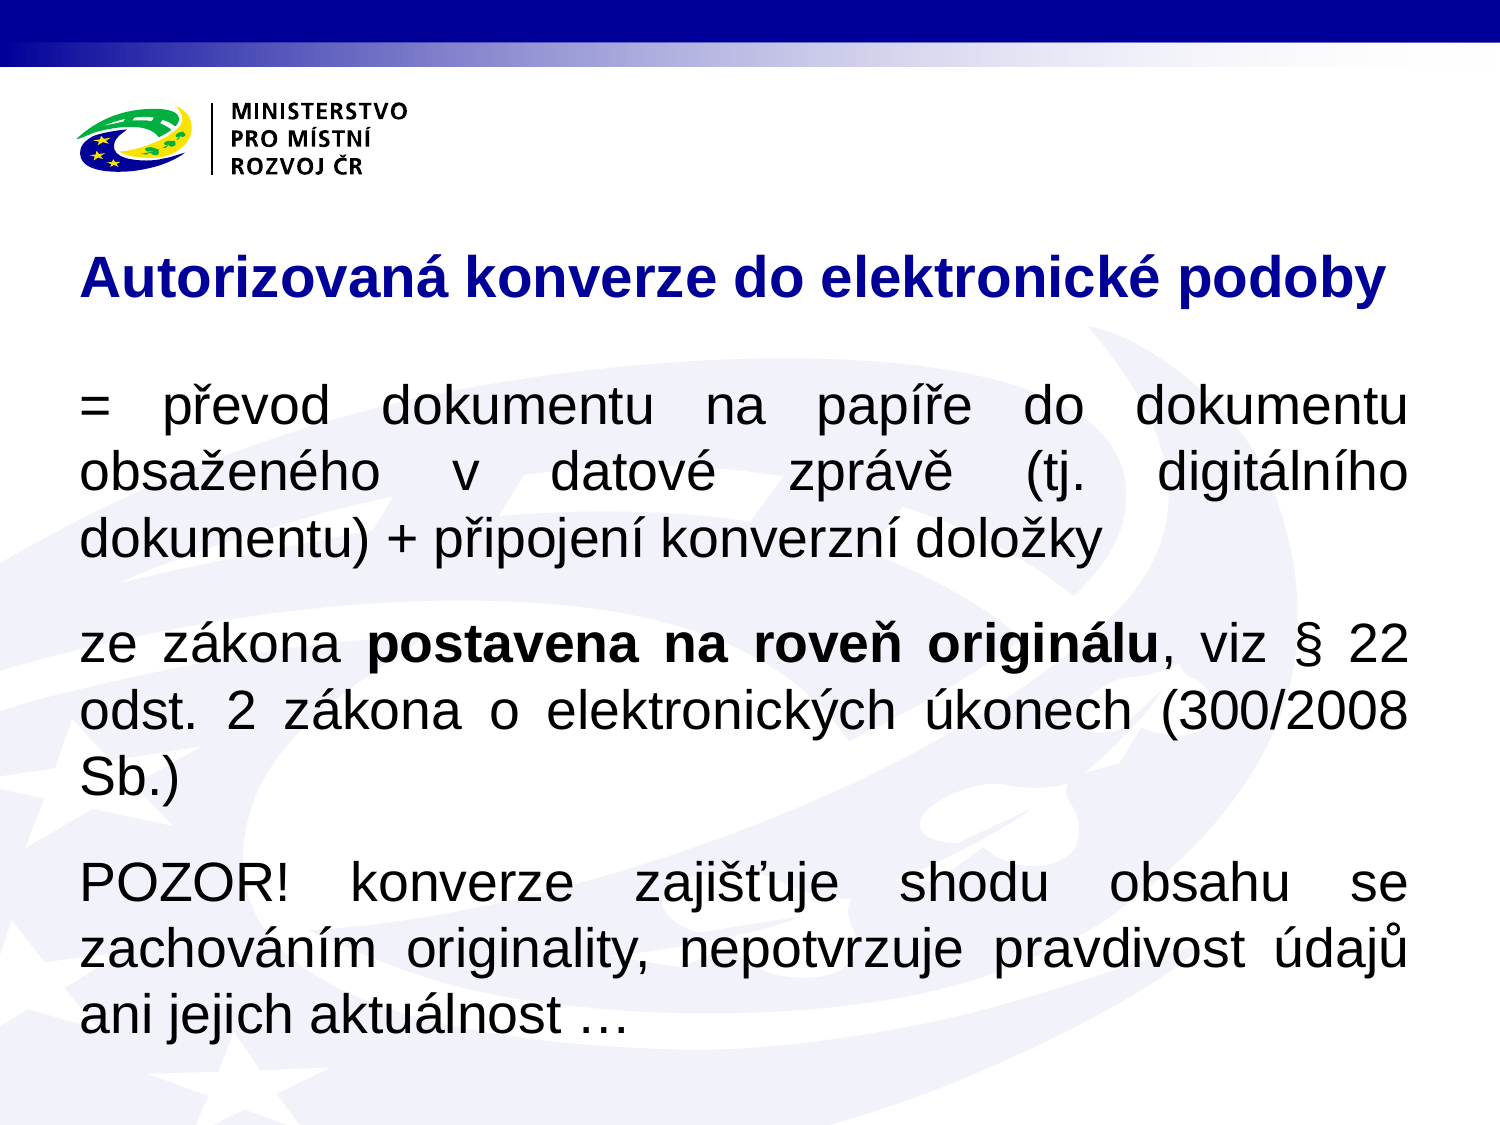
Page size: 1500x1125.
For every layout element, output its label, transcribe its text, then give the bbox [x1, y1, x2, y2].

title Autorizovaná konverze do elektronické podoby [64, 231, 1425, 315]
list = převod dokumentu na papíře do dokumentu obsaženého v datové zprávě (tj. digitálního dokumentu) + připojení konverzní doložky ze zákona postavena na roveň originálu, viz § 22 odst. 2 zákona o elektronických úkonech (300/2008 Sb.) POZOR! konverze zajišťuje shodu obsahu se zachováním originality, nepotvrzuje pravdivost údajů ani jejich aktuálnost … [64, 361, 1425, 1059]
